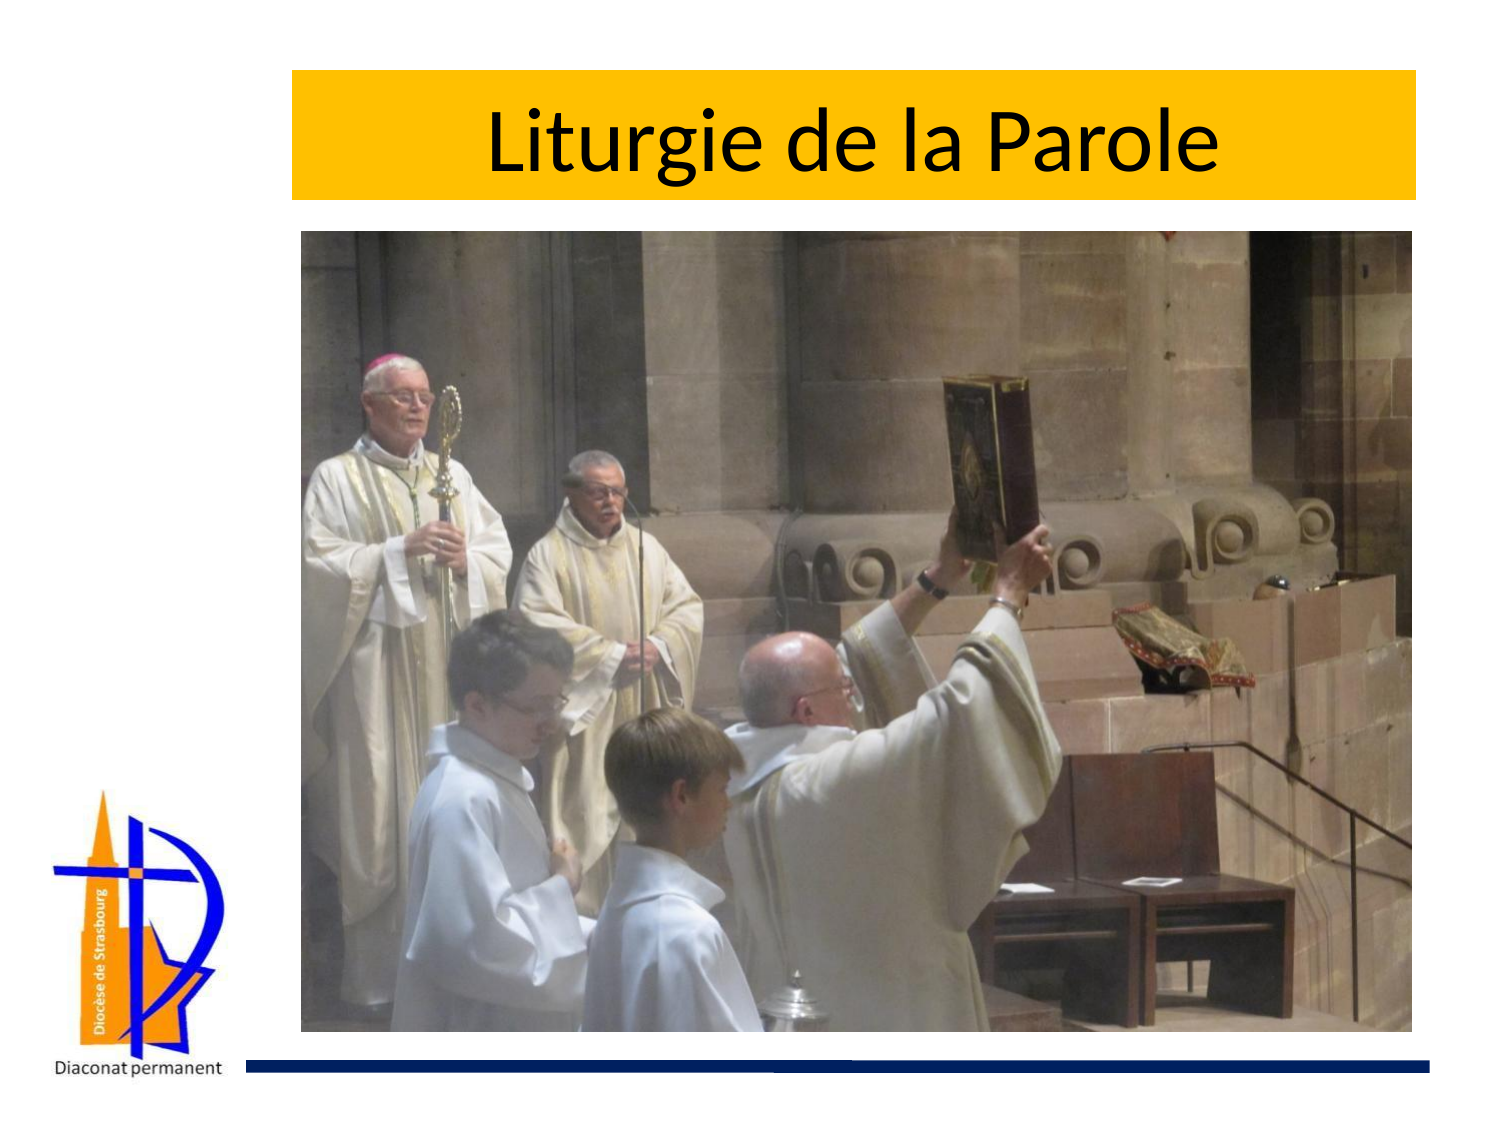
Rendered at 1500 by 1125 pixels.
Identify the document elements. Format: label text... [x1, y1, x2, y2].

title Liturgie de la Parole [292, 70, 1416, 200]
picture [300, 231, 1412, 1033]
picture [34, 773, 247, 1093]
